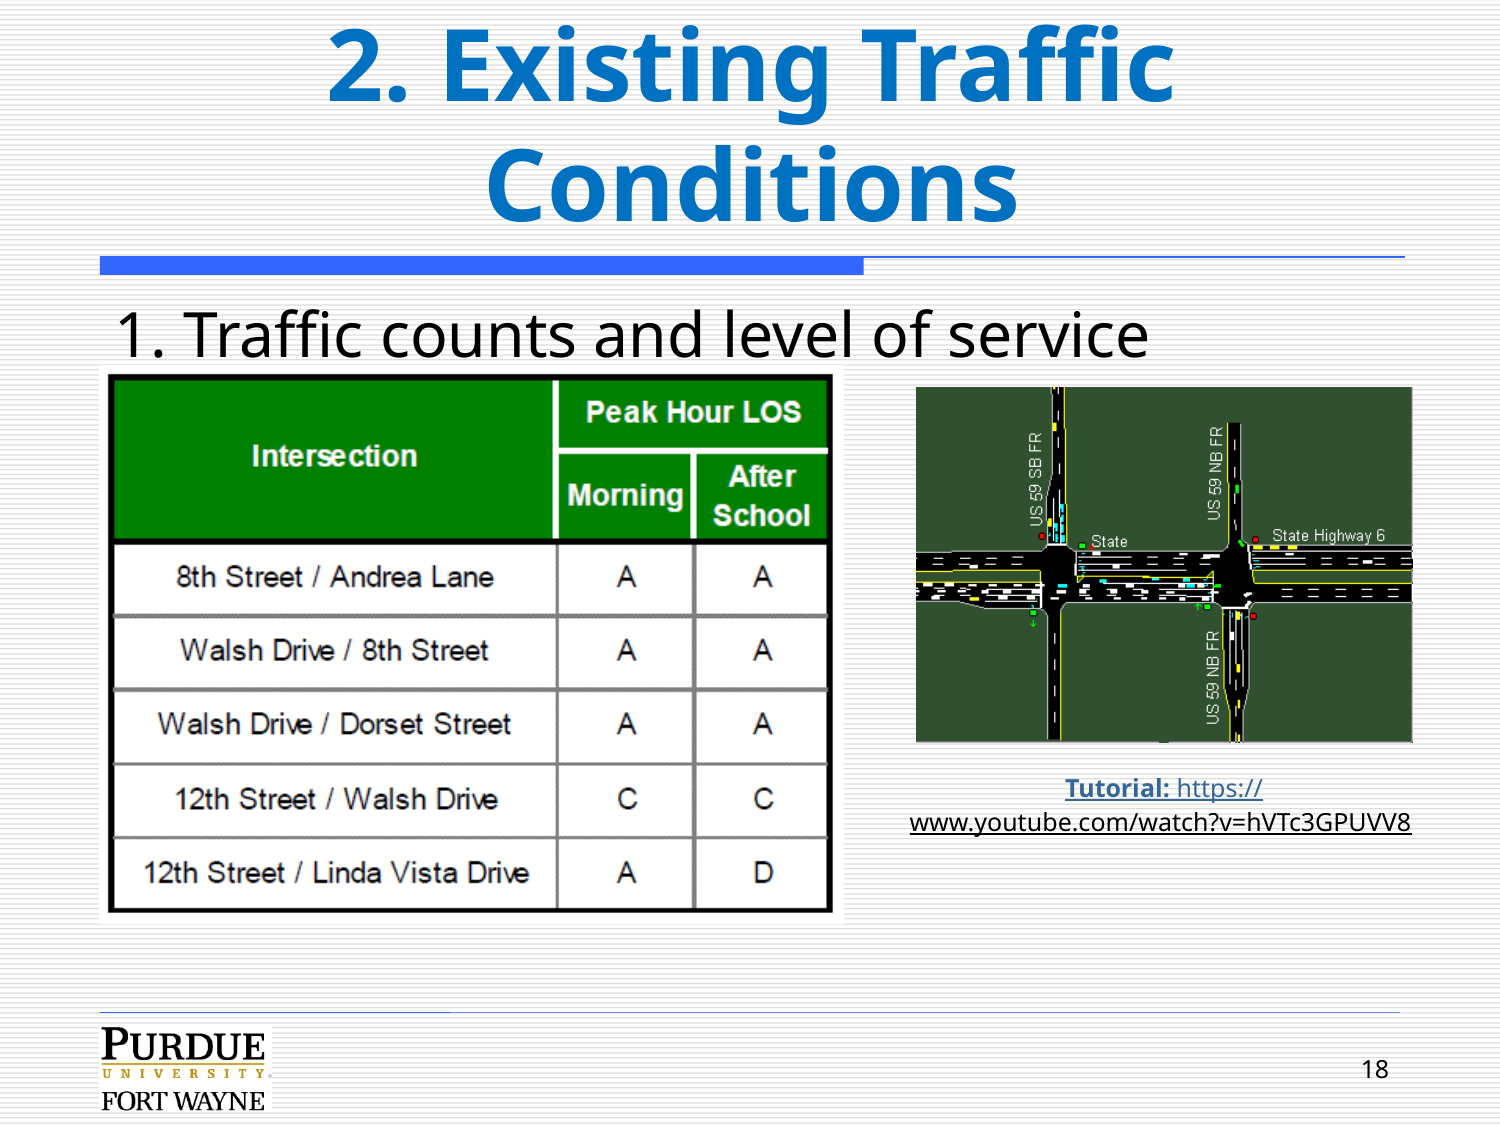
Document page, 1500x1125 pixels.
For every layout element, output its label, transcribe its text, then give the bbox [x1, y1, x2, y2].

text_box Tutorial: https://www.youtube.com/watch?v=hVTc3GPUVV8 [847, 764, 1490, 848]
picture [0, 0, 1500, 1125]
title 2. Existing Traffic Conditions [99, 0, 1405, 244]
subtitle 1. Traffic counts and level of service [99, 287, 1405, 764]
slide_number 18 [1079, 1046, 1405, 1103]
subtitle 1. Traffic counts and level of service [99, 848, 1405, 1002]
